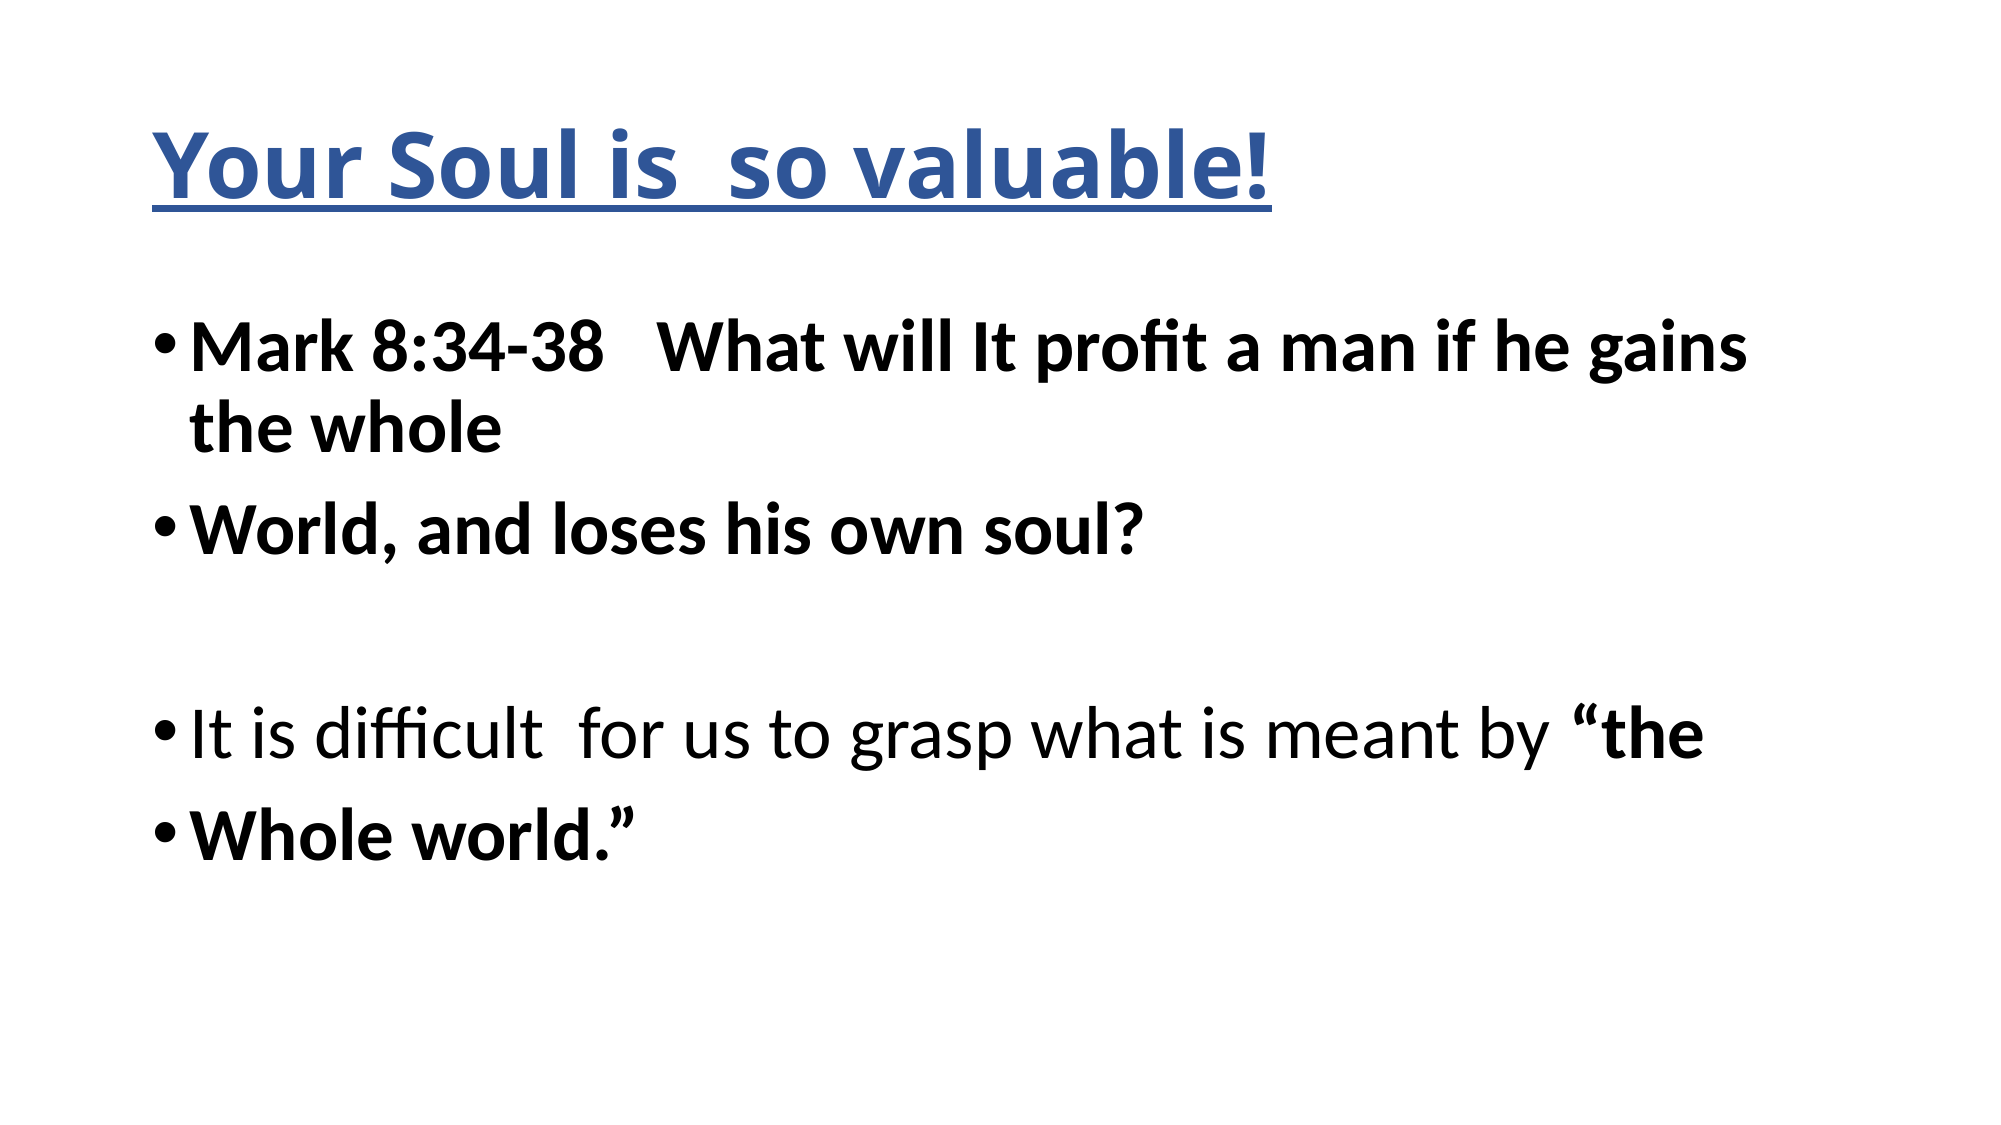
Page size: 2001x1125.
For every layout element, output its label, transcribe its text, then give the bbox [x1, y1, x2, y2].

title Your Soul is so valuable! [137, 59, 1863, 278]
list Mark 8:34-38 What will It profit a man if he gains the whole World, and loses his own soul? It is difficult for us to grasp what is meant by “the Whole world.” [137, 299, 1863, 1014]
